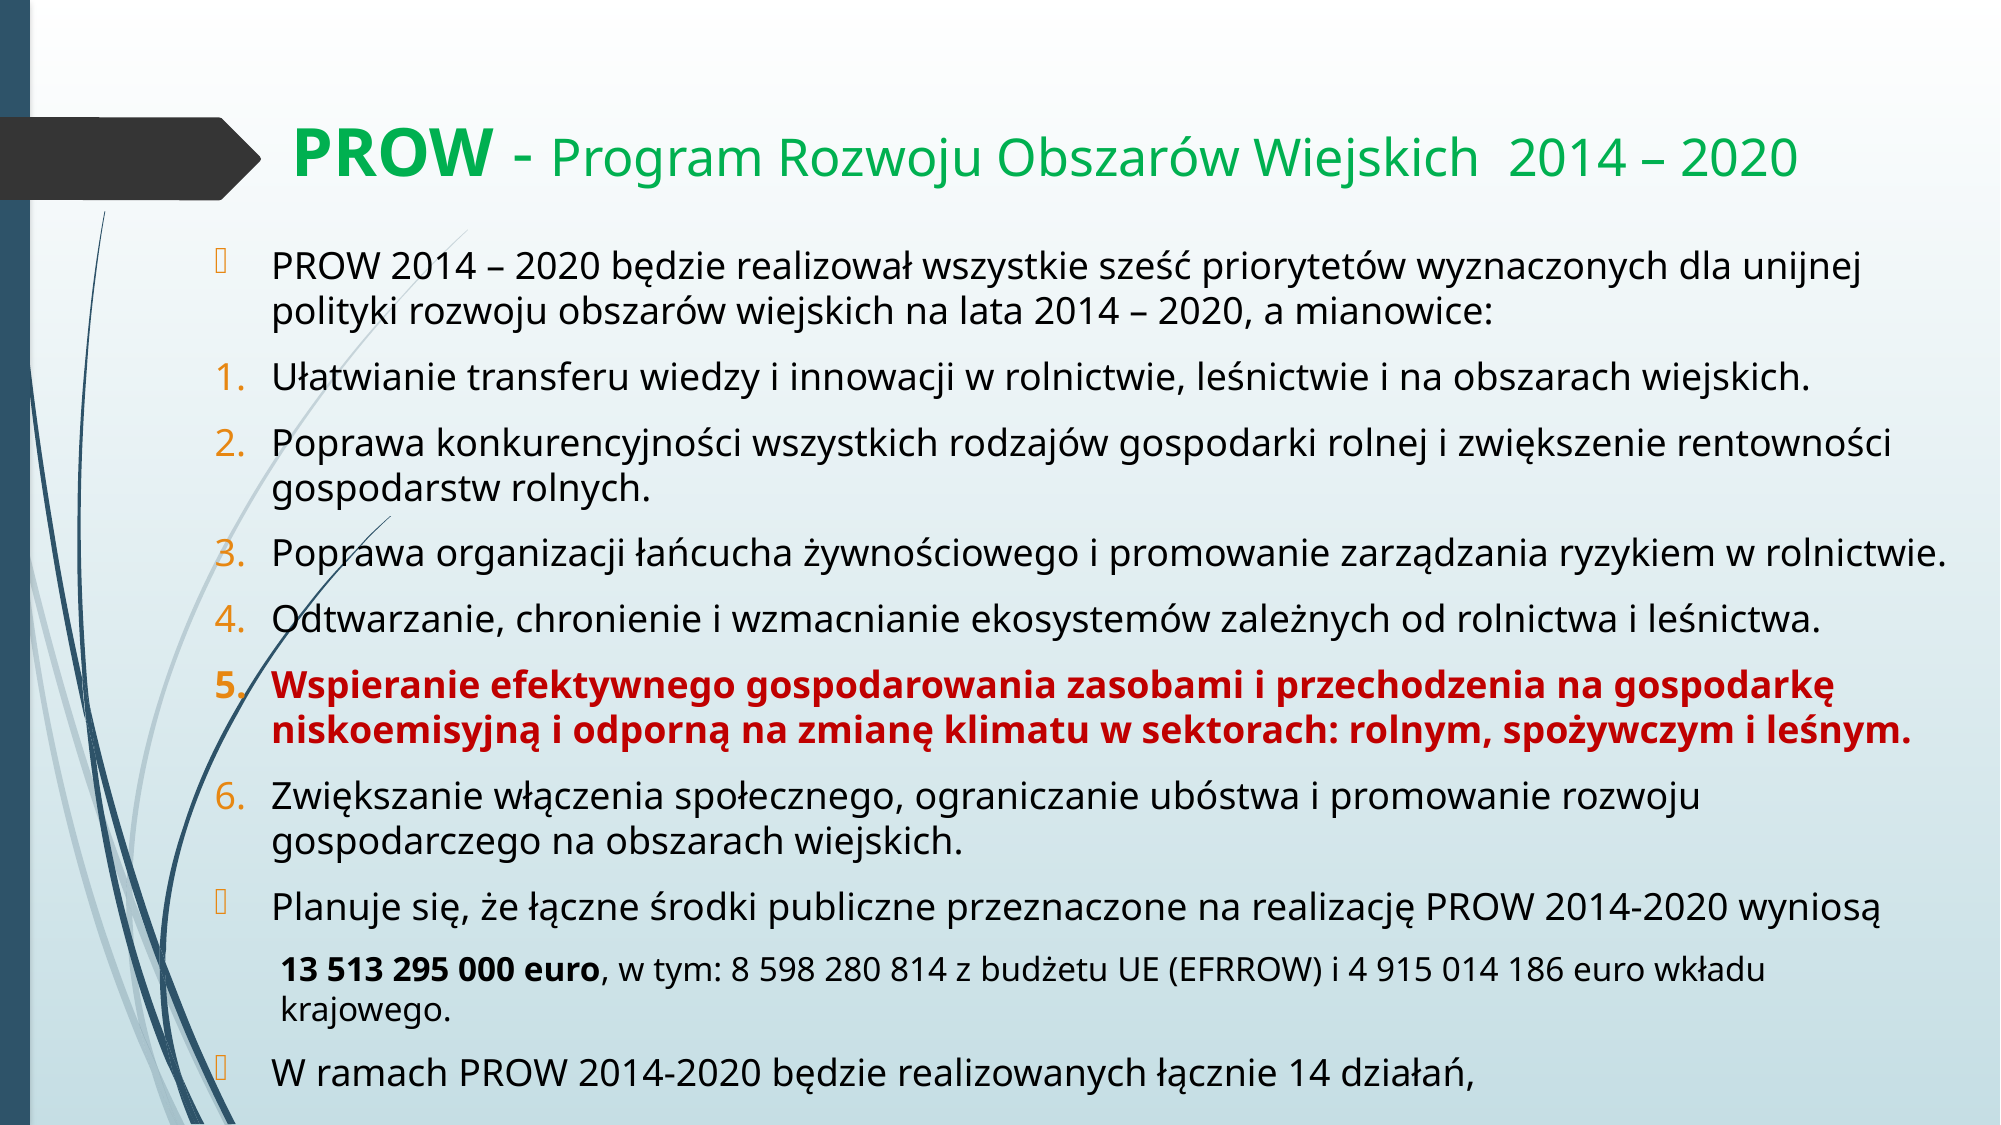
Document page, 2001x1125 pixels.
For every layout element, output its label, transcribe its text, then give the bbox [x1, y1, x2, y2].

text_box PROW 2014 – 2020 będzie realizował wszystkie sześć priorytetów wyznaczonych dla unijnej polityki rozwoju obszarów wiejskich na lata 2014 – 2020, a mianowice: Ułatwianie transferu wiedzy i innowacji w rolnictwie, leśnictwie i na obszarach wiejskich. Poprawa konkurencyjności wszystkich rodzajów gospodarki rolnej i zwiększenie rentowności gospodarstw rolnych. Poprawa organizacji łańcucha żywnościowego i promowanie zarządzania ryzykiem w rolnictwie. Odtwarzanie, chronienie i wzmacnianie ekosystemów zależnych od rolnictwa i leśnictwa. Wspieranie efektywnego gospodarowania zasobami i przechodzenia na gospodarkę niskoemisyjną i odporną na zmianę klimatu w sektorach: rolnym, spożywczym i leśnym. Zwiększanie włączenia społecznego, ograniczanie ubóstwa i promowanie rozwoju gospodarczego na obszarach wiejskich. Planuje się, że łączne środki publiczne przeznaczone na realizację PROW 2014-2020 wyniosą 13 513 295 000 euro, w tym: 8 598 280 814 z budżetu UE (EFRROW) i 4 915 014 186 euro wkładu krajowego. W ramach PROW 2014-2020 będzie realizowanych łącznie 14 działań, [199, 234, 1964, 1102]
title PROW - Program Rozwoju Obszarów Wiejskich 2014 – 2020 [276, 102, 1888, 234]
